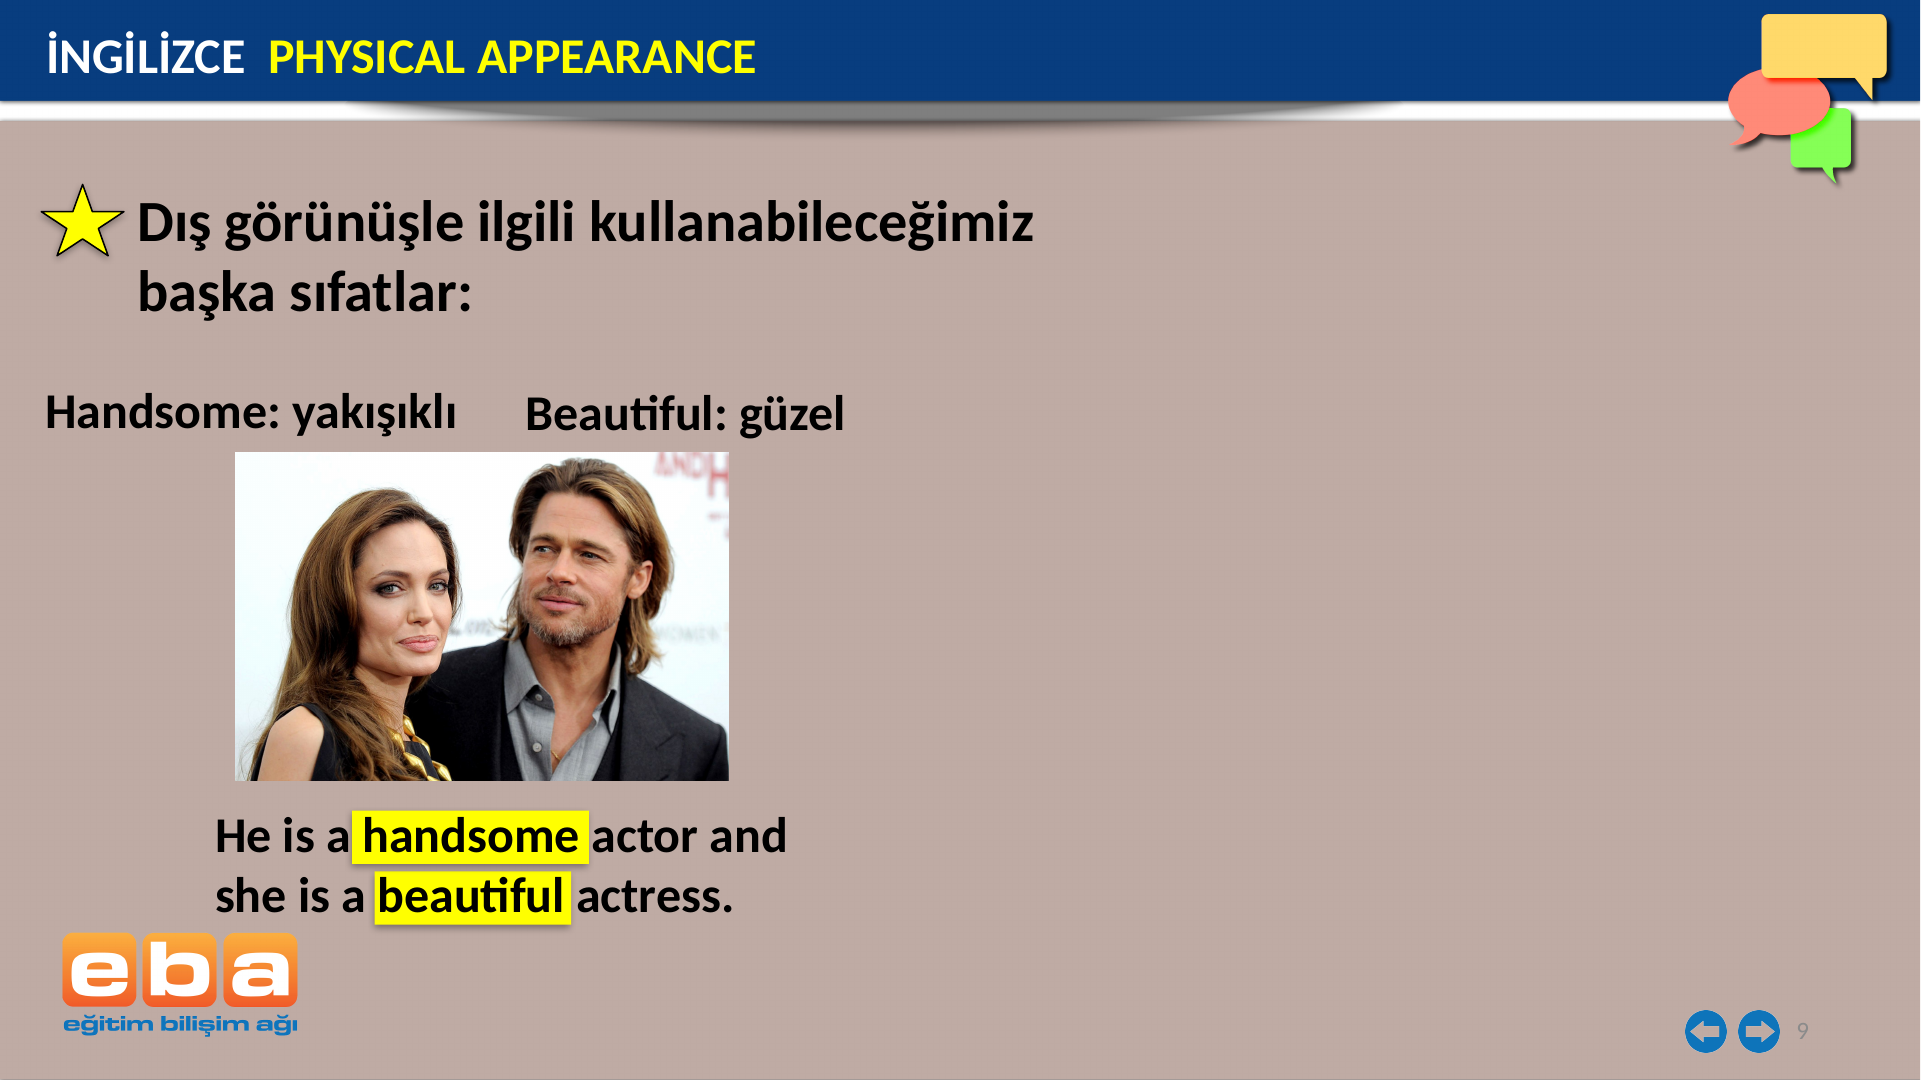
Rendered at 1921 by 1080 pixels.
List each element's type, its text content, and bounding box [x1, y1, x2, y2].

text_box İNGİLİZCE PHYSICAL APPEARANCE [31, 16, 1129, 91]
text_box [40, 183, 122, 257]
text_box He is a handsome actor and she is a beautiful actress. [200, 795, 863, 931]
slide_number 9 [1376, 1000, 1824, 1059]
text_box Dış görünüşle ilgili kullanabileceğimiz başka sıfatlar: [122, 175, 1143, 331]
text_box Handsome: yakışıklı [30, 371, 513, 446]
text_box Beautiful: güzel [510, 372, 867, 448]
picture [0, 0, 1921, 1080]
